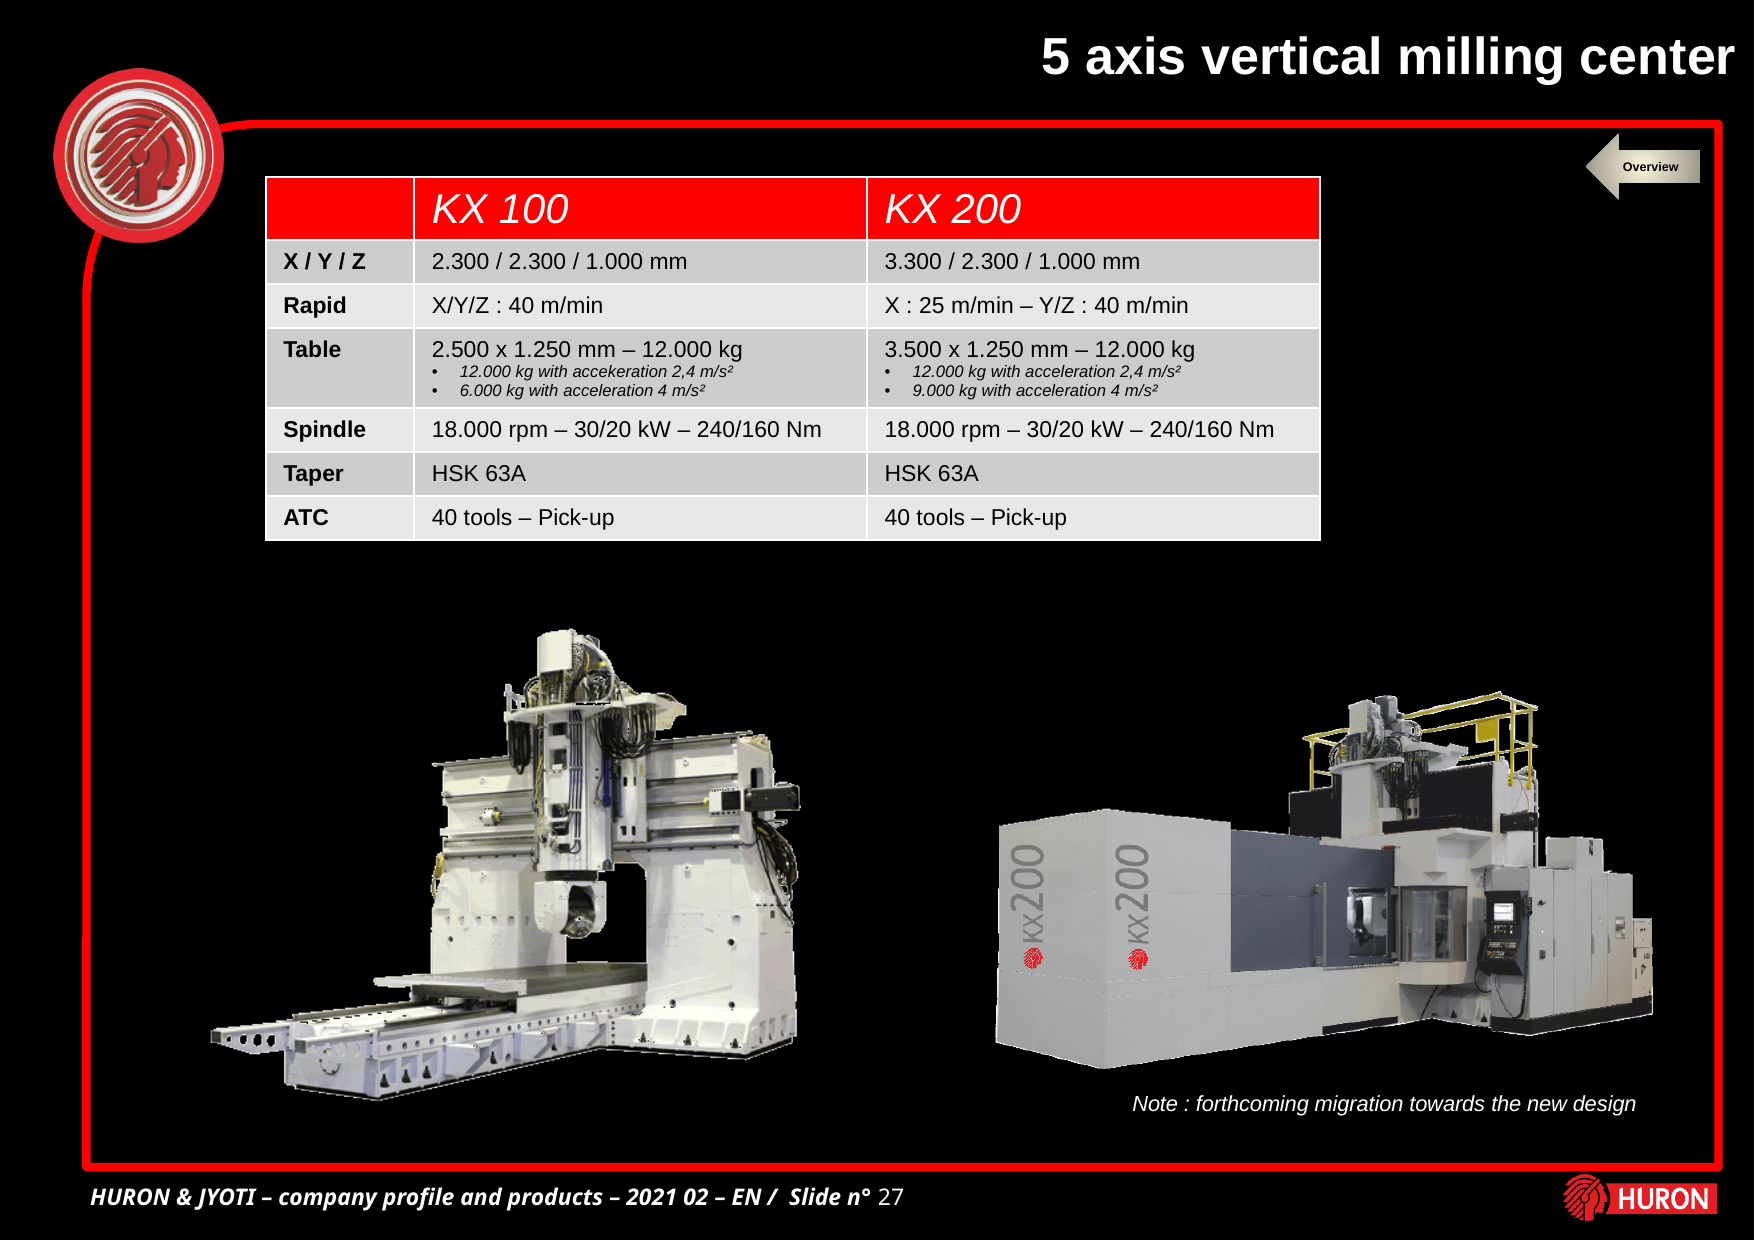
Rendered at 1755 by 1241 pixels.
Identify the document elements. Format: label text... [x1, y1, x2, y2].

picture [1562, 1174, 1717, 1221]
table_cell HSK 63A [868, 453, 1319, 495]
text_box Note : forthcoming migration towards the new design [1102, 1076, 1653, 1128]
table_cell 3.300 / 2.300 / 1.000 mm [868, 241, 1319, 283]
table_cell 2.300 / 2.300 / 1.000 mm [415, 241, 866, 283]
table_cell 40 tools – Pick-up [415, 497, 866, 539]
table_cell 40 tools – Pick-up [868, 497, 1319, 539]
table_cell 2.500 x 1.250 mm – 12.000 kg 12.000 kg with accekeration 2,4 m/s² 6.000 kg with acceleration 4 m/s² [415, 329, 866, 407]
table_cell 18.000 rpm – 30/20 kW – 240/160 Nm [415, 409, 866, 451]
table_cell Rapid [267, 285, 413, 327]
table_cell X : 25 m/min – Y/Z : 40 m/min [868, 285, 1319, 327]
text_box Overview [1585, 133, 1700, 200]
table_cell Taper [267, 453, 413, 495]
picture [53, 113, 224, 243]
table_cell HSK 63A [415, 453, 866, 495]
table_cell 18.000 rpm – 30/20 kW – 240/160 Nm [868, 409, 1319, 451]
table_header KX 200 [868, 178, 1319, 239]
table_cell X/Y/Z : 40 m/min [415, 285, 866, 327]
text_box 5 axis vertical milling center [0, 0, 1753, 113]
table_cell Table [267, 329, 413, 407]
table_cell Spindle [267, 409, 413, 451]
table_cell 3.500 x 1.250 mm – 12.000 kg 12.000 kg with acceleration 2,4 m/s² 9.000 kg with acceleration 4 m/s² [868, 329, 1319, 407]
table_header KX 100 [415, 178, 866, 239]
table_header [267, 178, 413, 239]
picture [994, 690, 1653, 1069]
table_cell X / Y / Z [267, 241, 413, 283]
table_cell ATC [267, 497, 413, 539]
picture [203, 619, 809, 1107]
